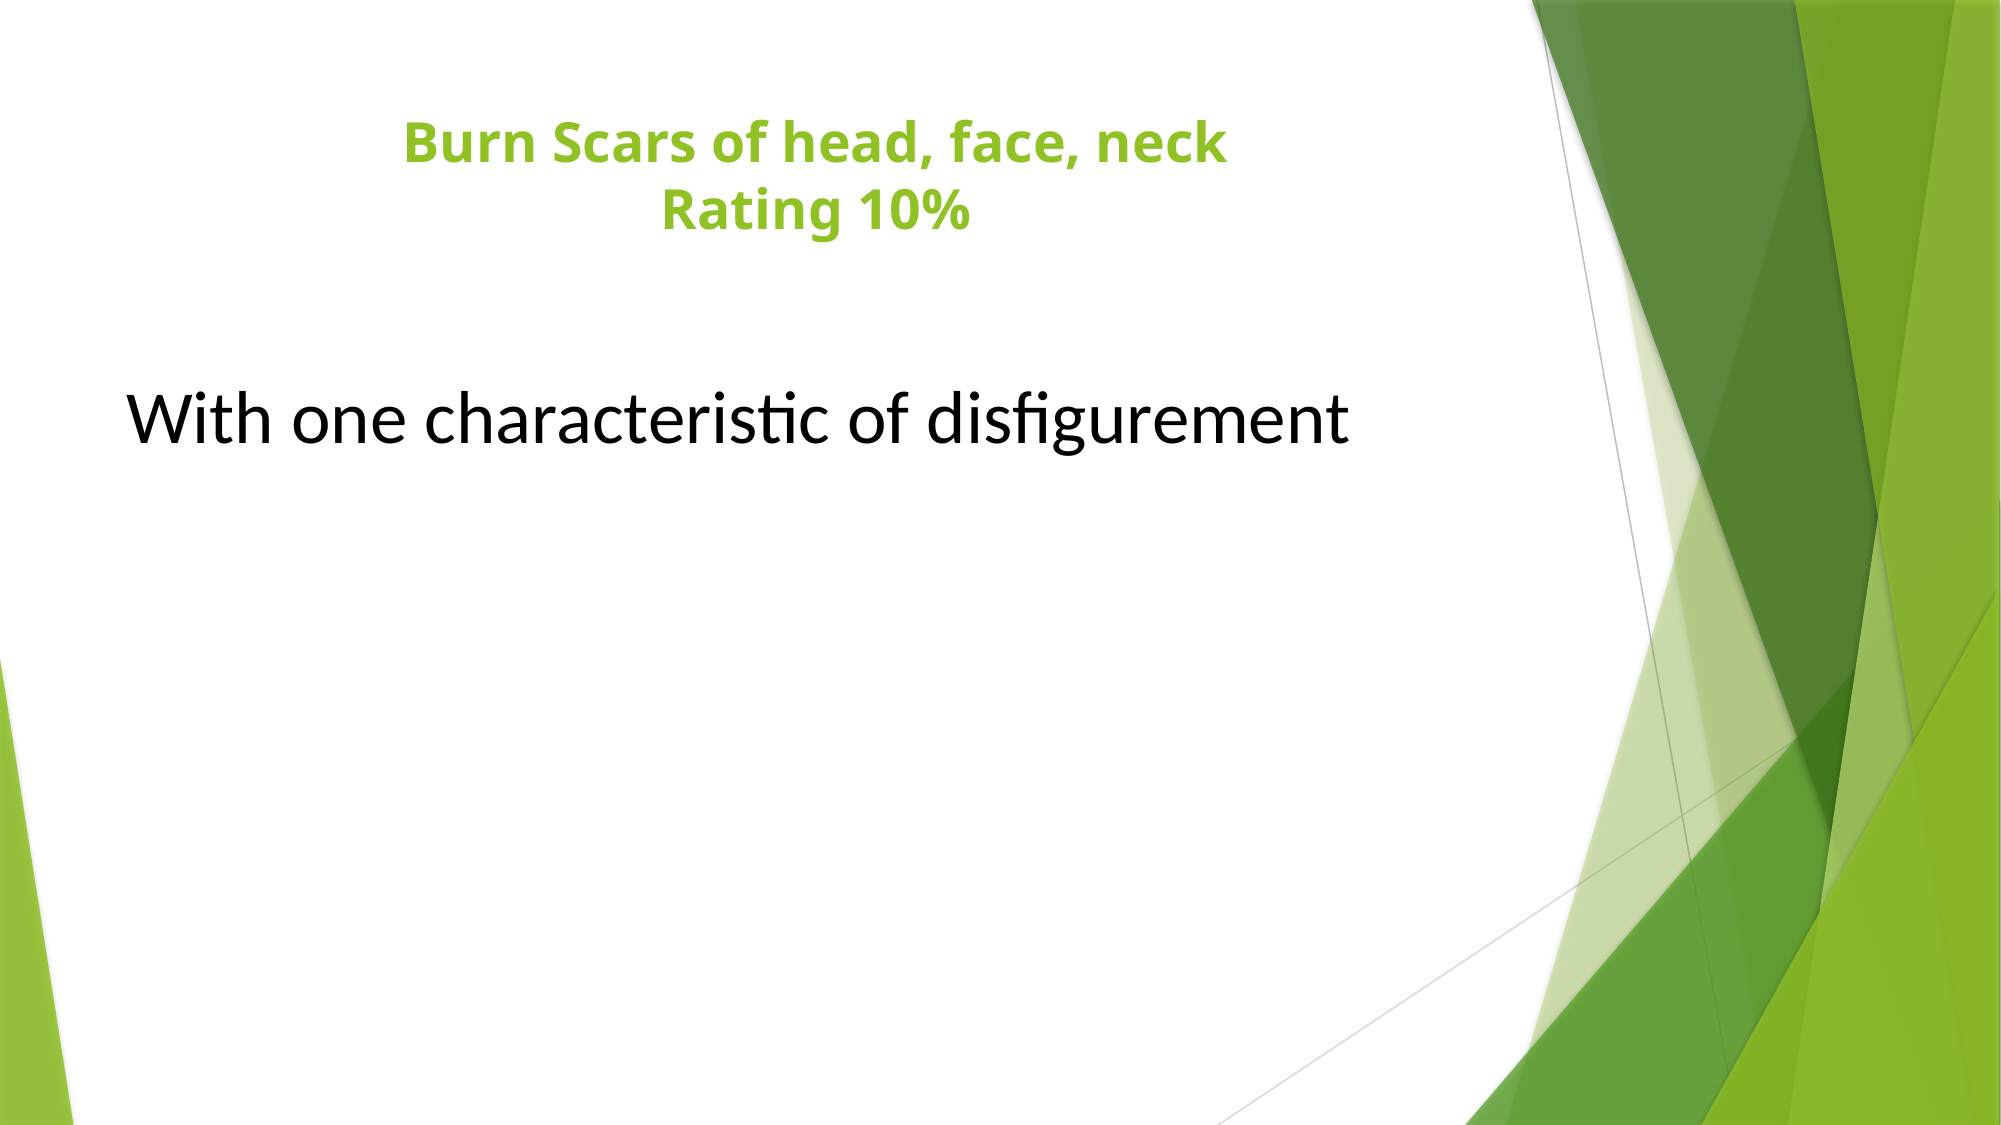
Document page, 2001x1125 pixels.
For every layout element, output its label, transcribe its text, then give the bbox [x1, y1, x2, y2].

title Burn Scars of head, face, neck Rating 10% [111, 99, 1522, 317]
list With one characteristic of disfigurement [111, 354, 1522, 992]
